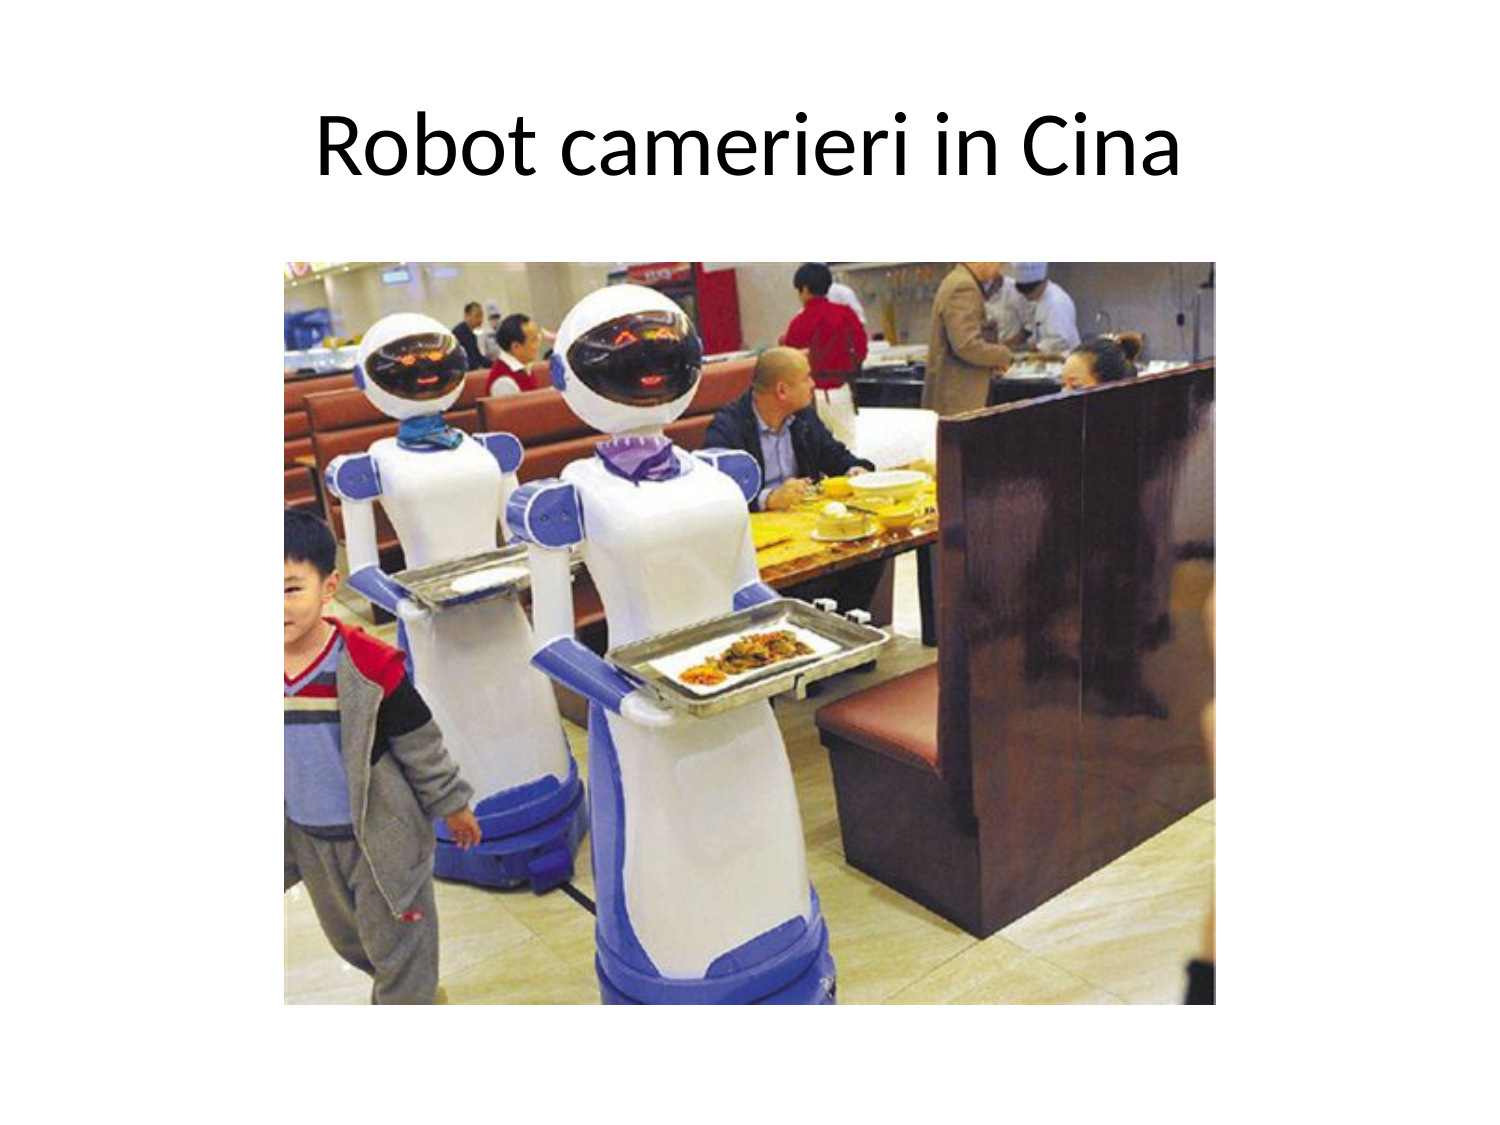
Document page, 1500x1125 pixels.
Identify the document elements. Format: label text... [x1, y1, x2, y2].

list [74, 262, 1426, 1006]
title Robot camerieri in Cina [75, 45, 1425, 233]
